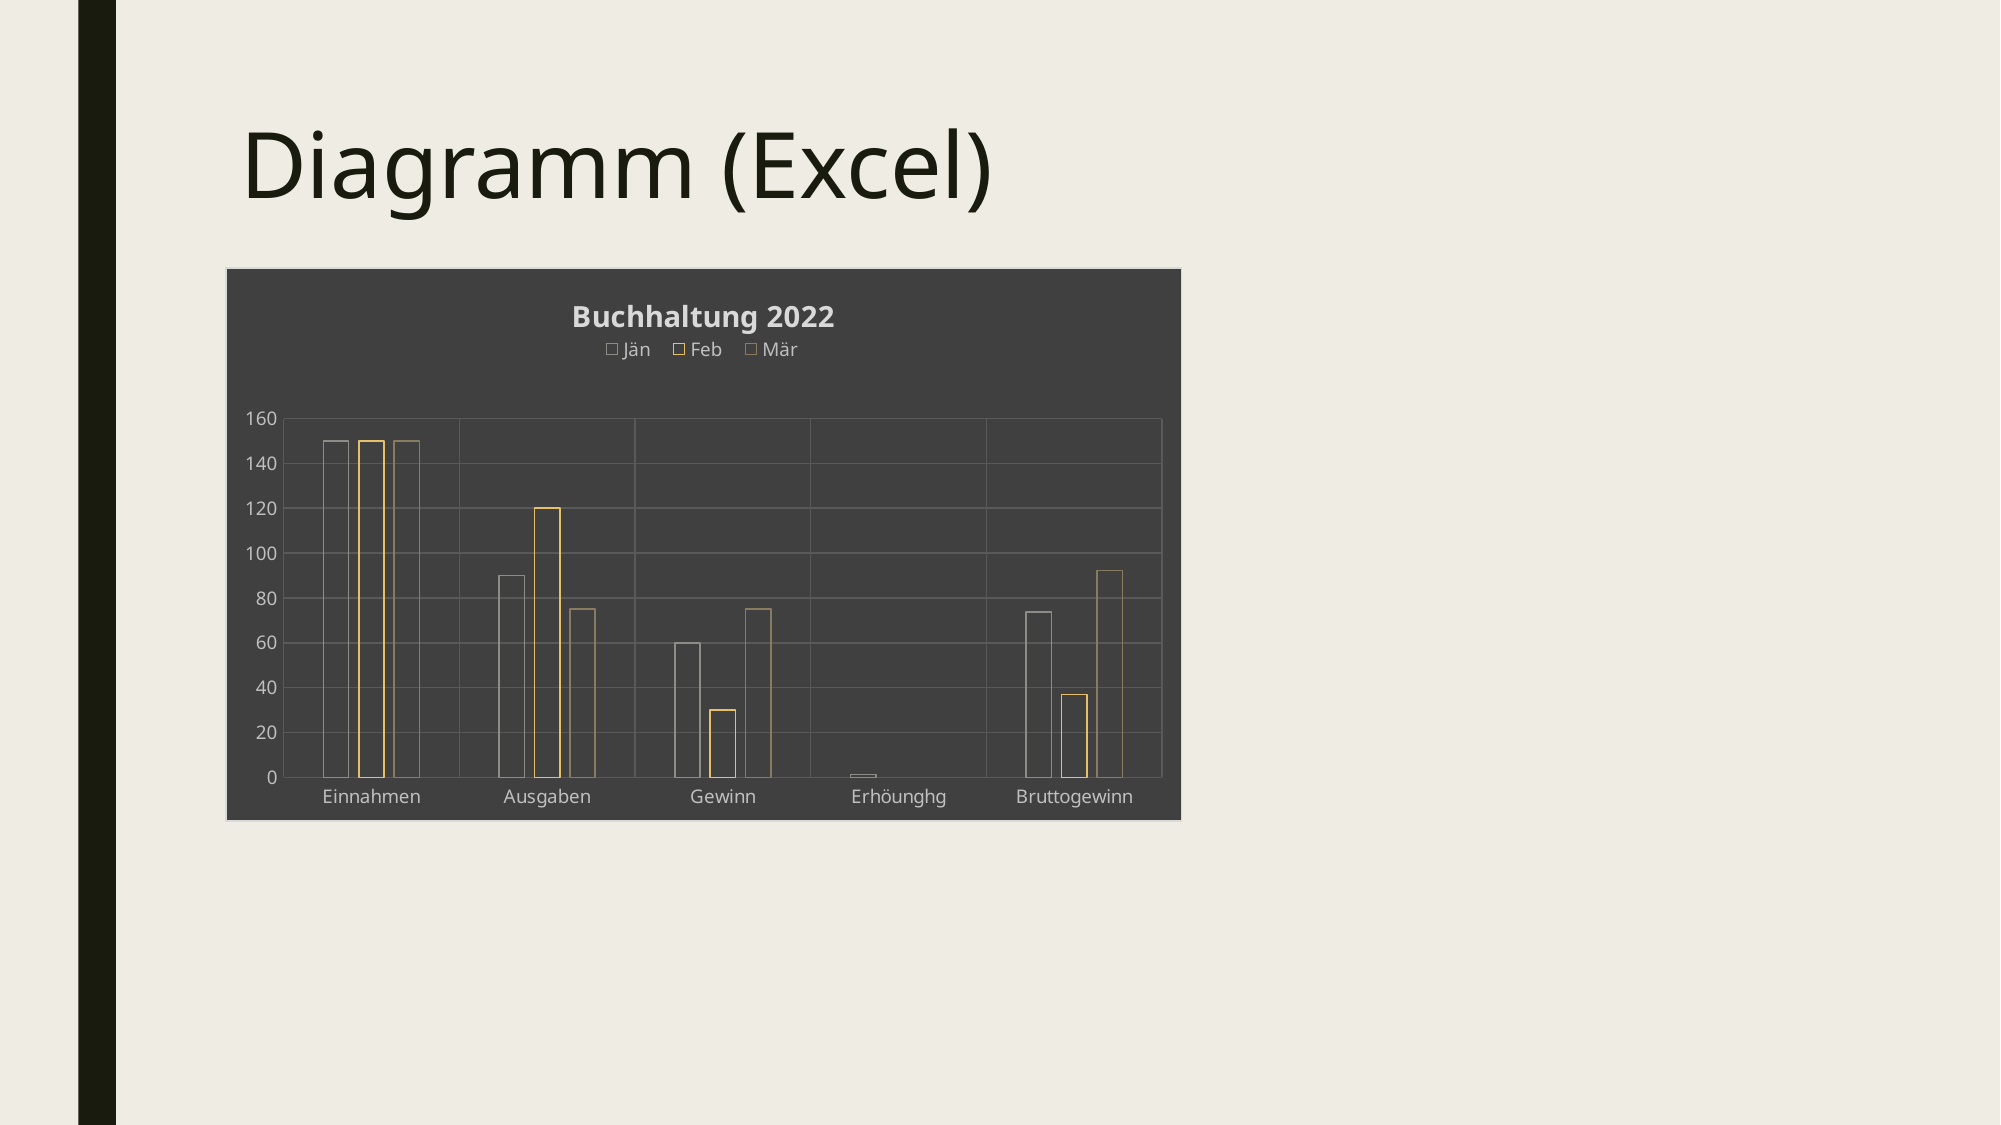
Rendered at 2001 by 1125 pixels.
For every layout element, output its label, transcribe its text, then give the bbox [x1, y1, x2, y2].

title Diagramm (Excel) [225, 112, 1800, 357]
chart [224, 267, 1183, 822]
